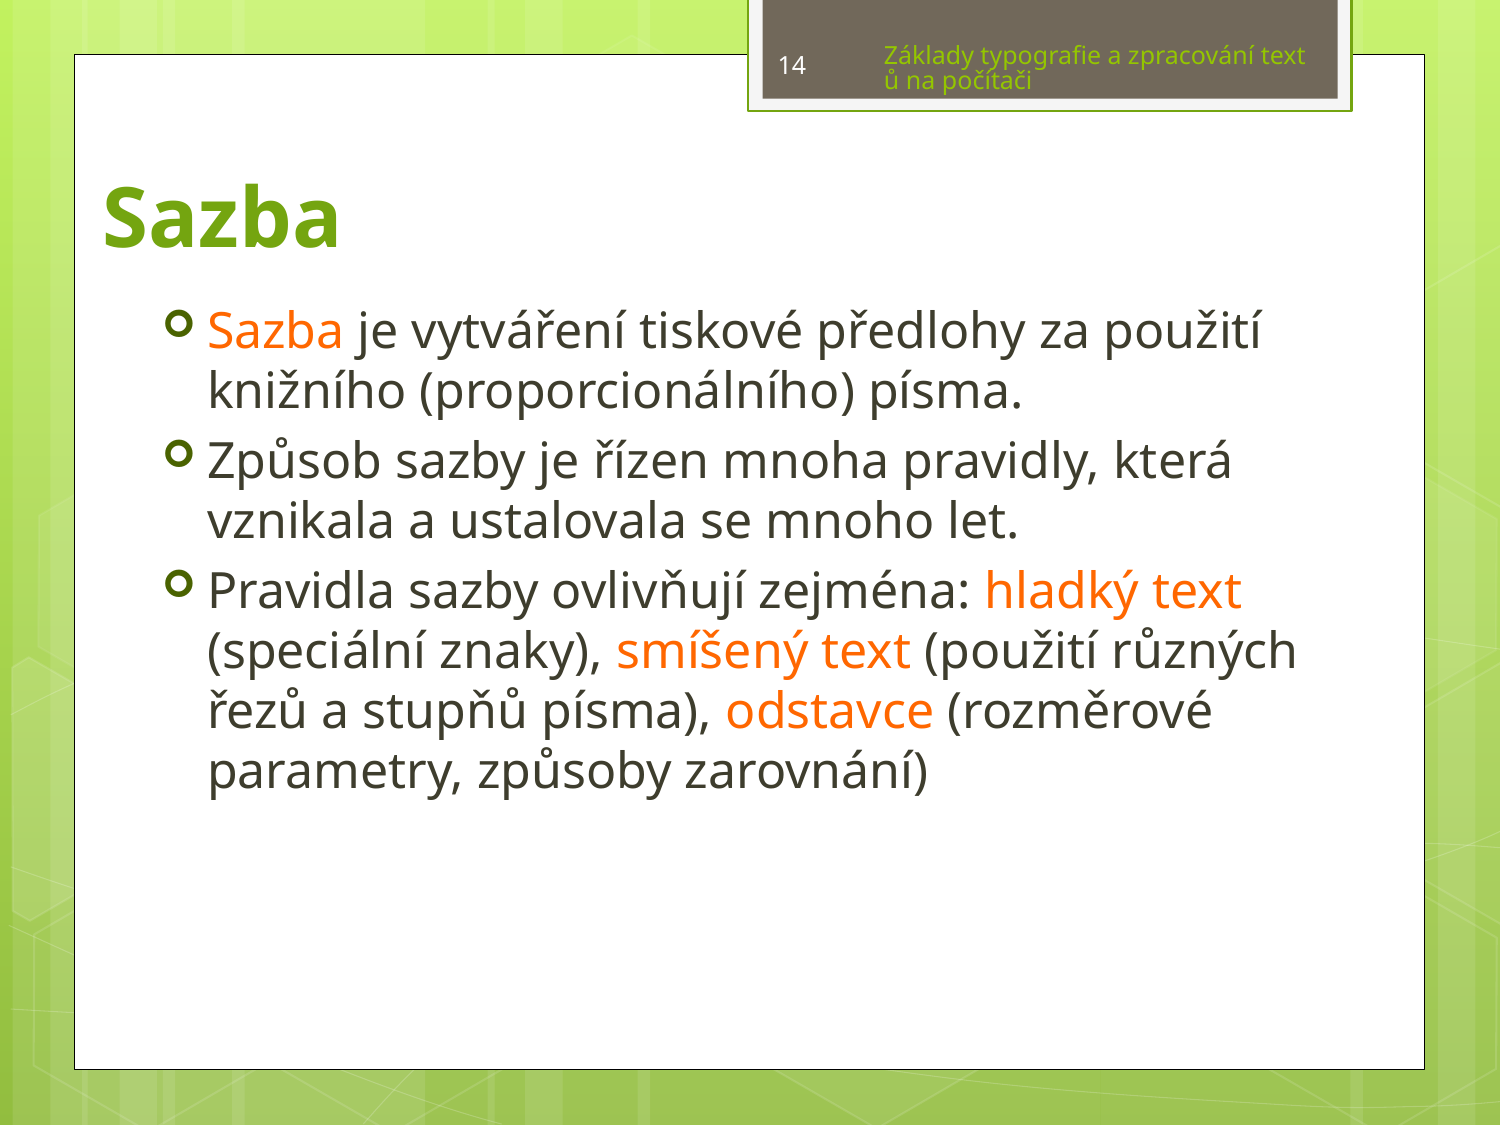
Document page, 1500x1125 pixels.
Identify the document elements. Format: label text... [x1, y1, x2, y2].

list Sazba je vytváření tiskové předlohy za použití knižního (proporcionálního) písma. Způsob sazby je řízen mnoha pravidly, která vznikala a ustalovala se mnoho let. Pravidla sazby ovlivňují zejména: hladký text (speciální znaky), smíšený text (použití různých řezů a stupňů písma), odstavce (rozměrové parametry, způsoby zarovnání) [135, 290, 1363, 1047]
title Sazba [87, 137, 1413, 272]
footer Základy typografie a zpracování textů na počítači [868, 15, 1333, 97]
slide_number 14 [762, 36, 833, 97]
